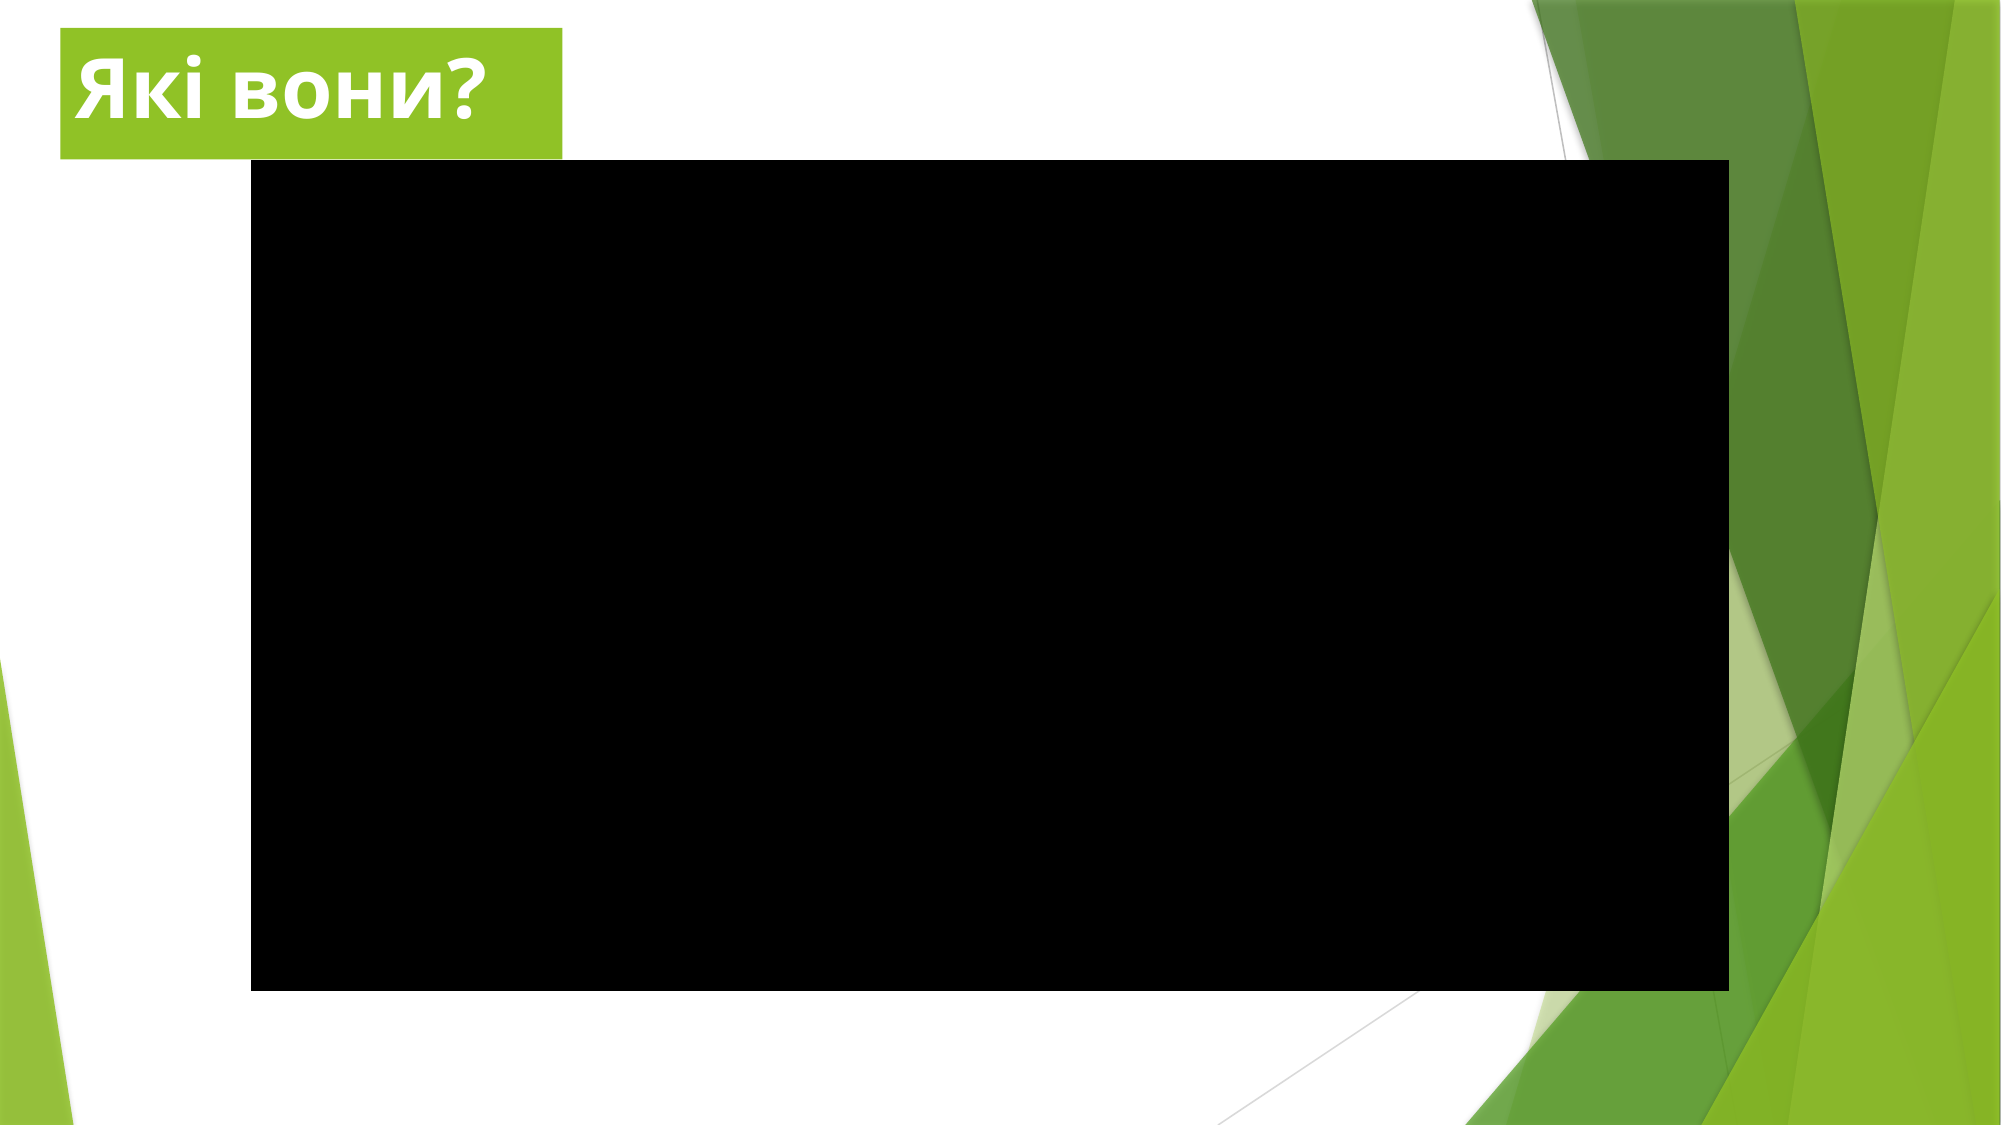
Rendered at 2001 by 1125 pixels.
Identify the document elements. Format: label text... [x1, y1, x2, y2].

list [249, 158, 1730, 992]
title Які вони? [60, 27, 563, 160]
